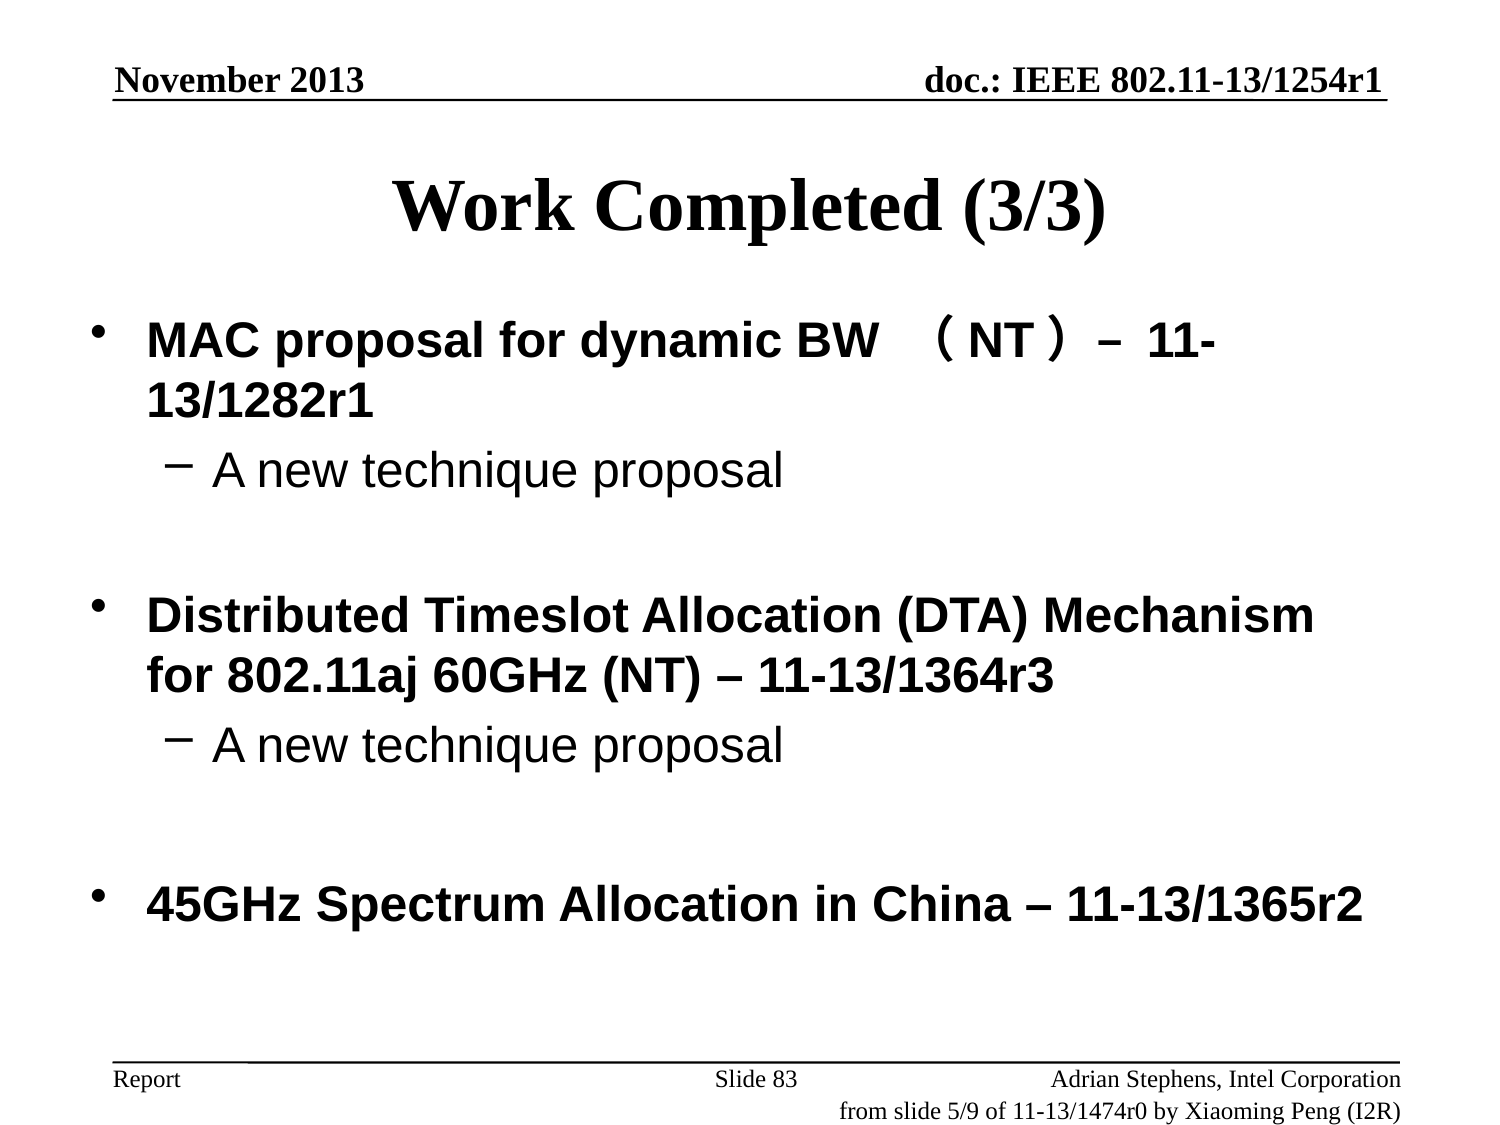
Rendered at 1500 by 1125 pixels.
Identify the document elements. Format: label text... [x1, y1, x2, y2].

list MAC proposal for dynamic BW （NT）– 11-13/1282r1 A new technique proposal Distributed Timeslot Allocation (DTA) Mechanism for 802.11aj 60GHz (NT) – 11-13/1364r3 A new technique proposal 45GHz Spectrum Allocation in China – 11-13/1365r2 [75, 299, 1400, 1075]
title Work Completed (3/3) [112, 112, 1388, 288]
text_box from slide 5/9 of 11-13/1474r0 by Xiaoming Peng (I2R) [343, 1087, 1417, 1125]
footer Adrian Stephens, Intel Corporation [862, 1061, 1402, 1087]
slide_number Slide 83 [712, 1061, 800, 1087]
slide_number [114, 54, 374, 101]
